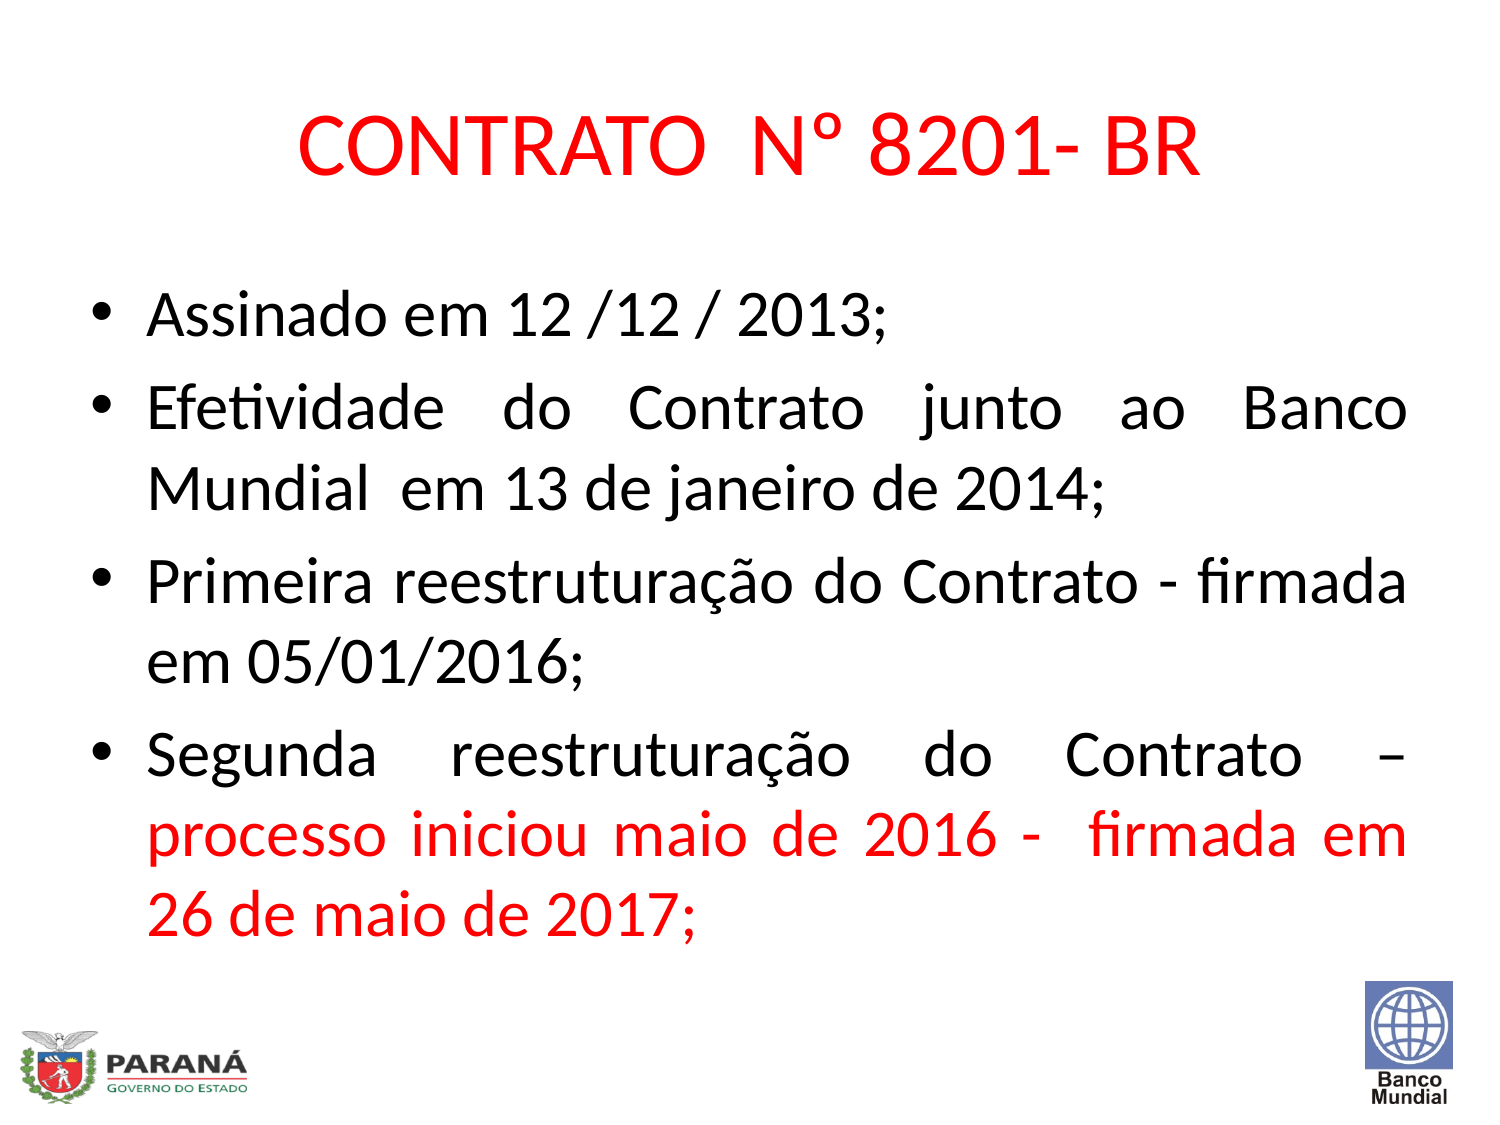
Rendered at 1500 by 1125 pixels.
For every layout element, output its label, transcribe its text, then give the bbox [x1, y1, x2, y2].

picture [1365, 980, 1454, 1104]
picture [20, 1030, 247, 1104]
title CONTRATO Nº 8201- BR [74, 44, 1426, 233]
list Assinado em 12 /12 / 2013; Efetividade do Contrato junto ao Banco Mundial em 13 de janeiro de 2014; Primeira reestruturação do Contrato - firmada em 05/01/2016; Segunda reestruturação do Contrato – processo iniciou maio de 2016 - firmada em 26 de maio de 2017; [74, 262, 1426, 1006]
